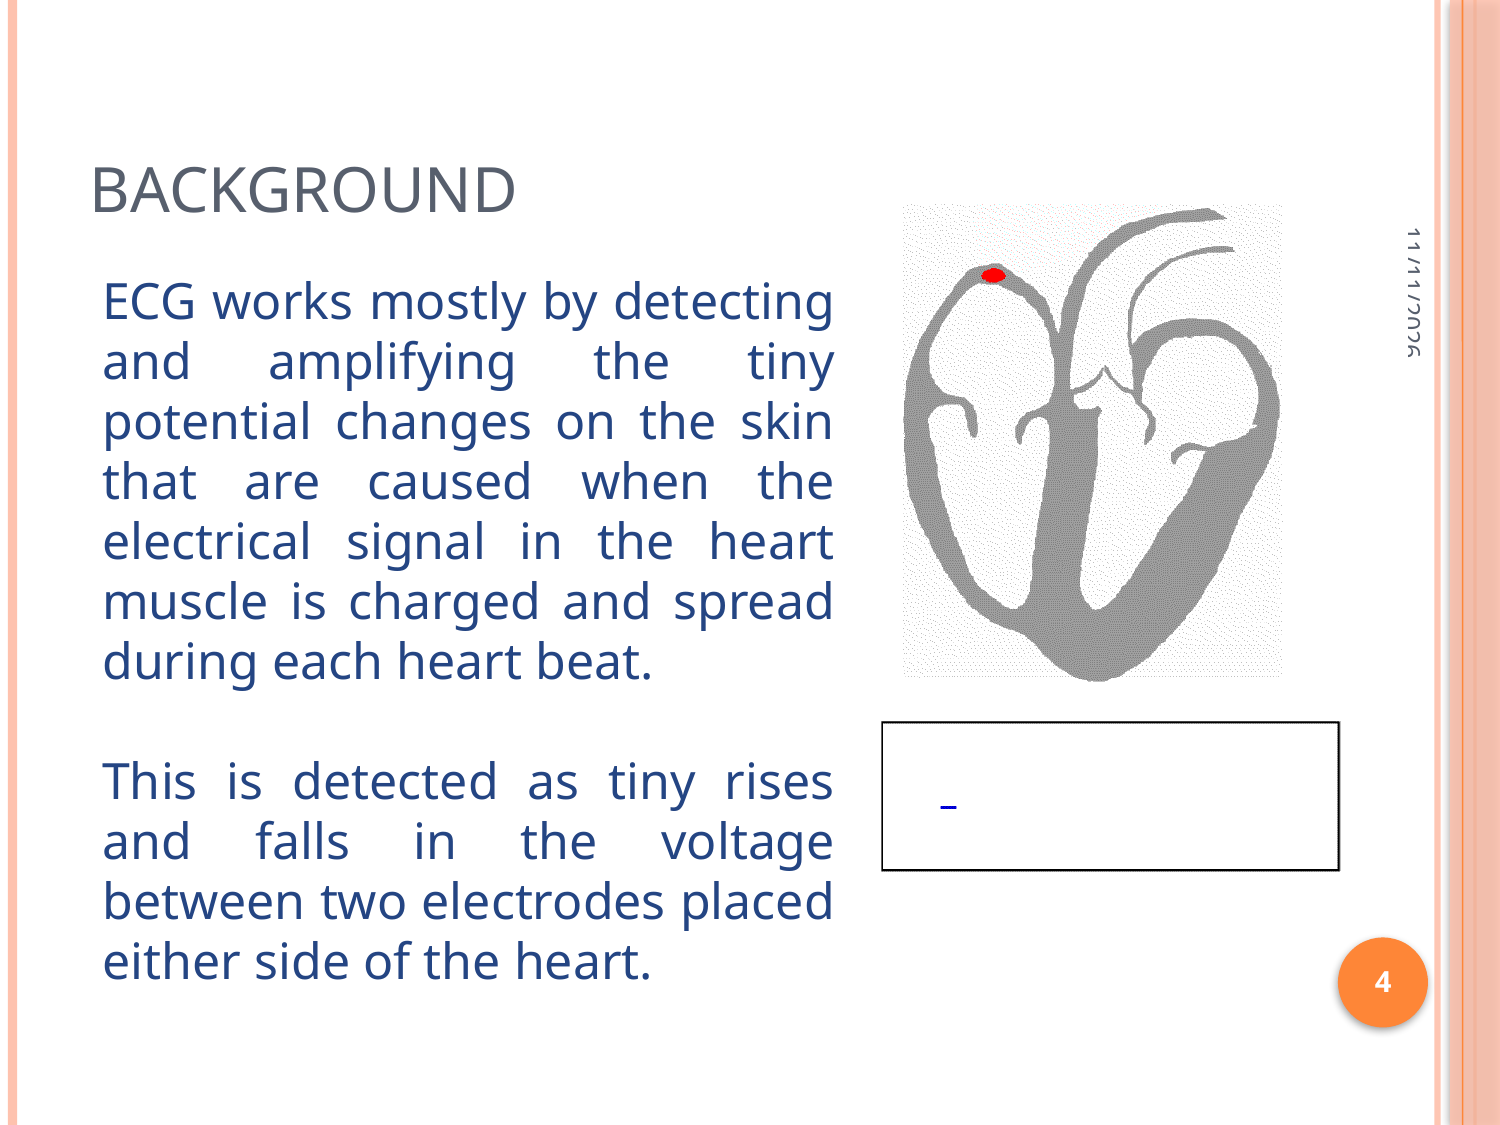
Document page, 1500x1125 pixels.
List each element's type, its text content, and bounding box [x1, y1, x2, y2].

text_box ECG works mostly by detecting and amplifying the tiny potential changes on the skin that are caused when the electrical signal in the heart muscle is charged and spread during each heart beat. This is detected as tiny rises and falls in the voltage between two electrodes placed either side of the heart. [87, 262, 850, 1058]
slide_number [1378, 43, 1442, 374]
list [761, 174, 1409, 913]
slide_number 4 [1333, 940, 1434, 1027]
title Background [75, 45, 1300, 233]
